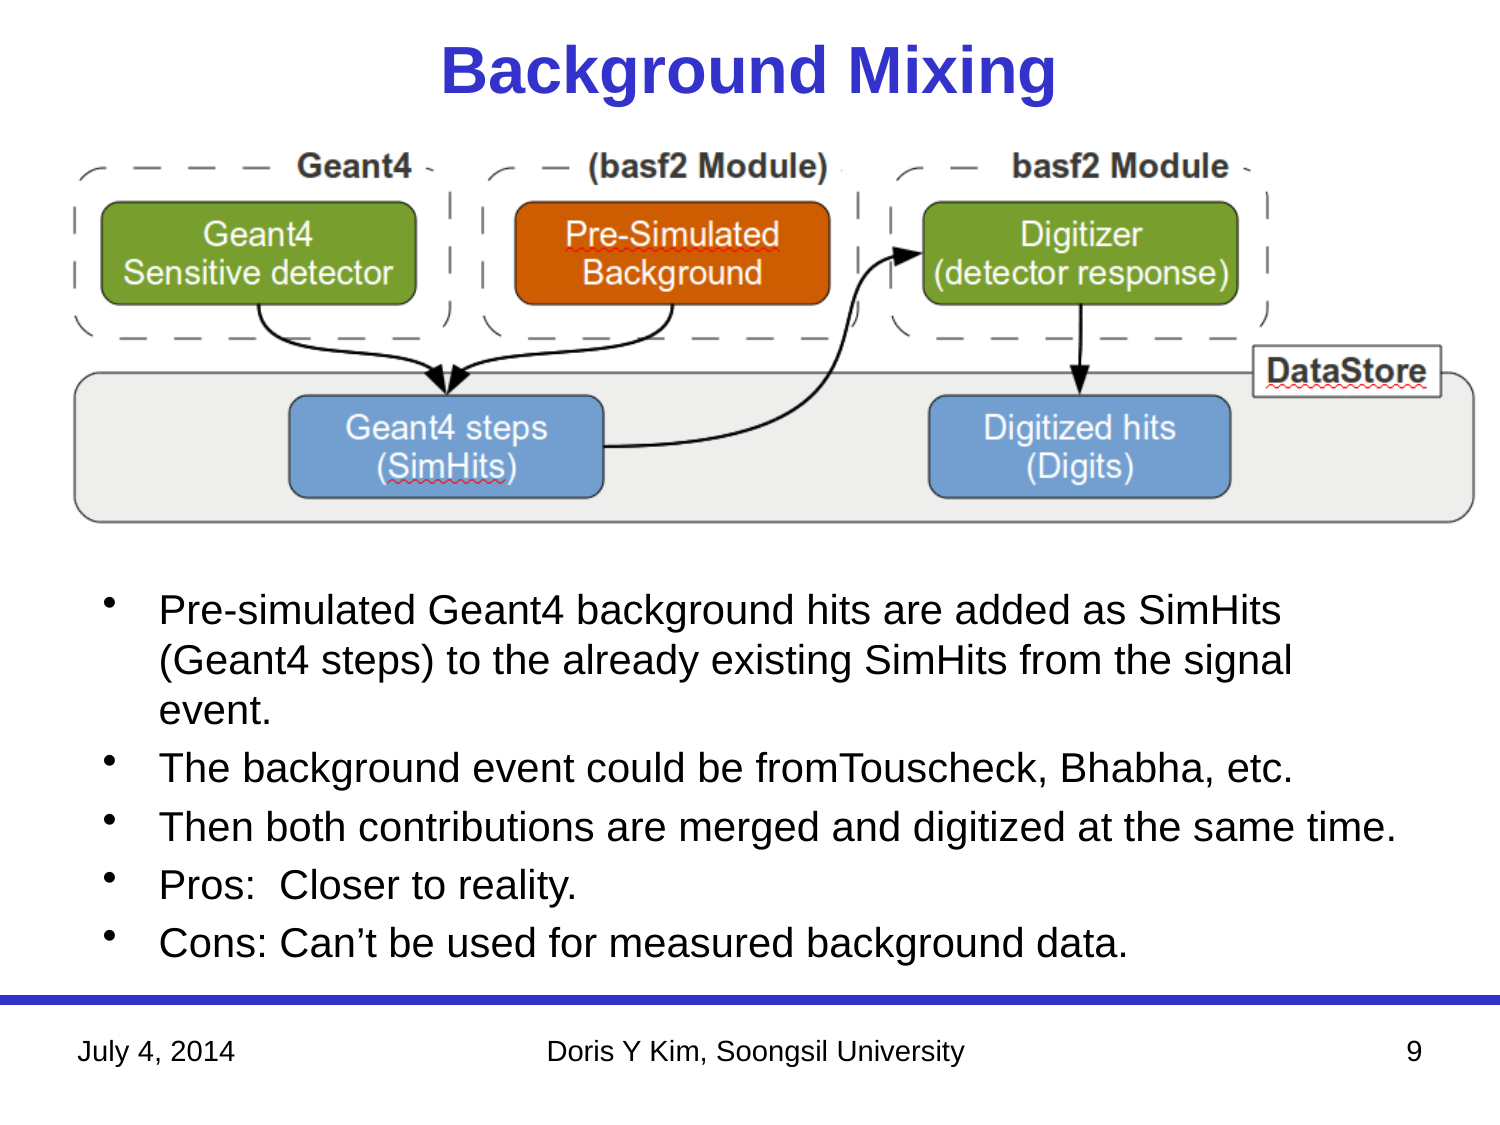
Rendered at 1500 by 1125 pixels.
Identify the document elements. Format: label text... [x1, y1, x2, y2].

title Background Mixing [0, 0, 1500, 135]
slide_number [62, 1024, 376, 1101]
list Pre-simulated Geant4 background hits are added as SimHits (Geant4 steps) to the already existing SimHits from the signal event. The background event could be fromTouscheck, Bhabha, etc. Then both contributions are merged and digitized at the same time. Pros: Closer to reality. Cons: Can’t be used for measured background data. [87, 574, 1426, 976]
footer Doris Y Kim, Soongsil University [487, 1024, 1026, 1101]
slide_number 9 [1124, 1024, 1438, 1101]
picture [62, 133, 1488, 535]
